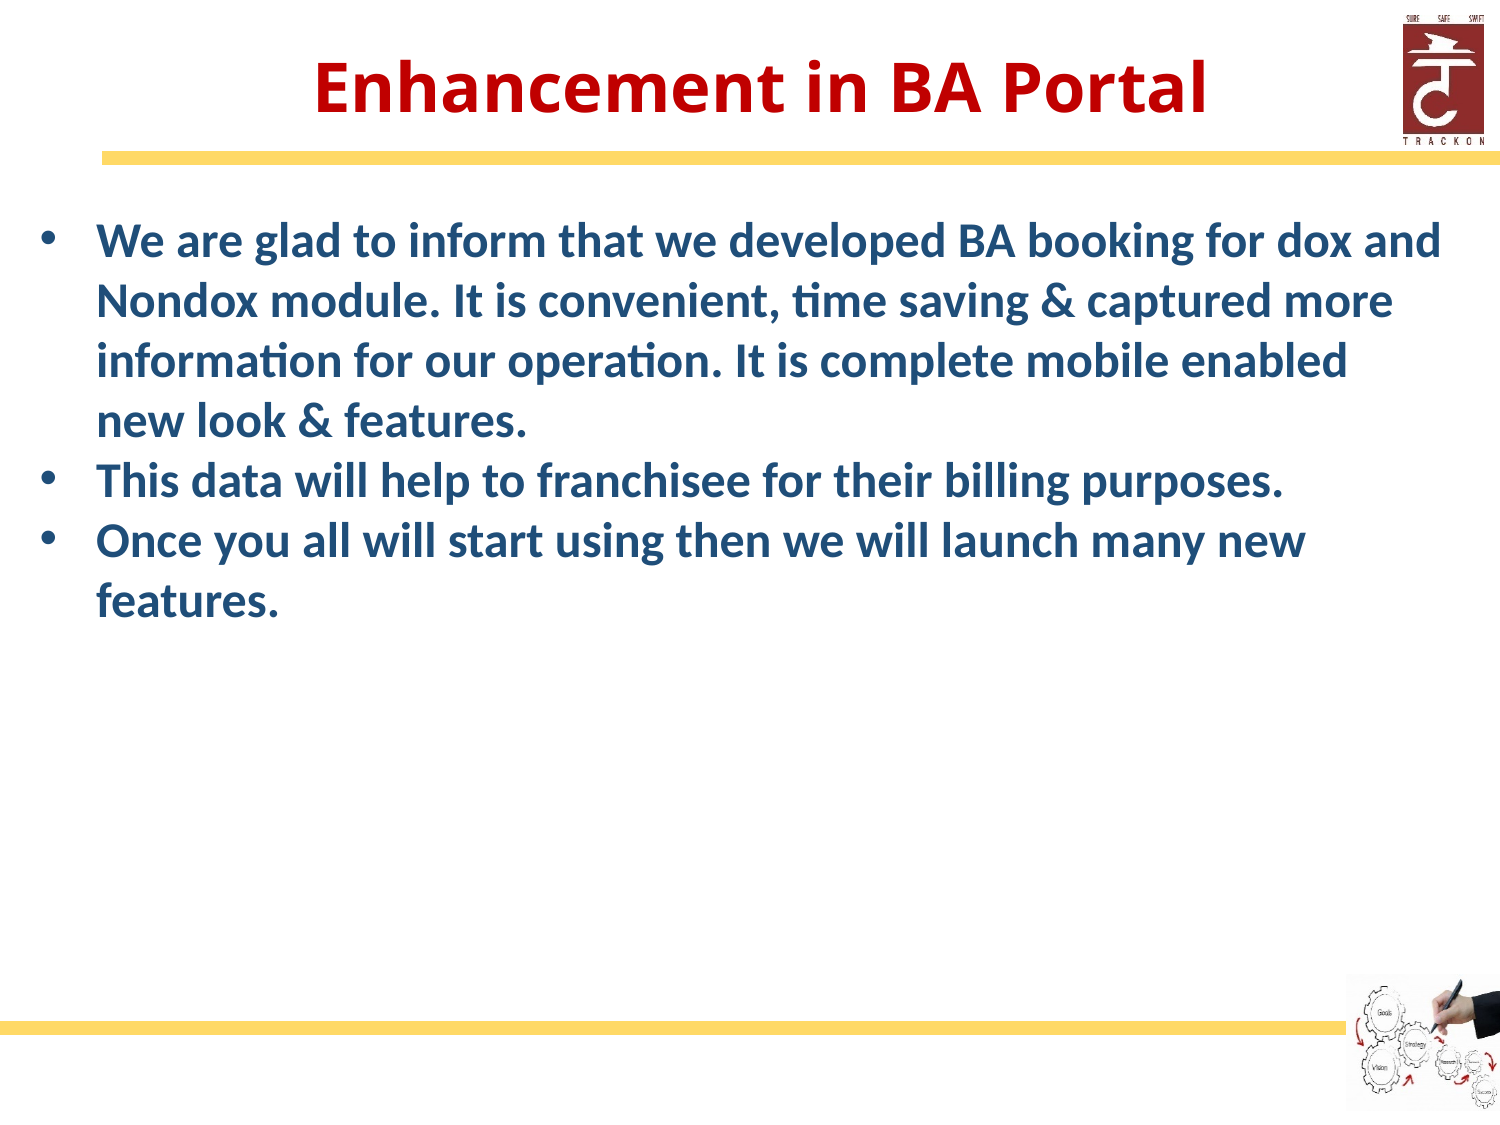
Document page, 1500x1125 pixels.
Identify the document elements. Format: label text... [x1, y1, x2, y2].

picture [1403, 15, 1484, 145]
title Enhancement in BA Portal [0, 37, 1295, 143]
text_box We are glad to inform that we developed BA booking for dox and Nondox module. It is convenient, time saving & captured more information for our operation. It is complete mobile enabled new look & features. This data will help to franchisee for their billing purposes. Once you all will start using then we will launch many new features. [24, 199, 1463, 635]
picture [1346, 974, 1500, 1111]
